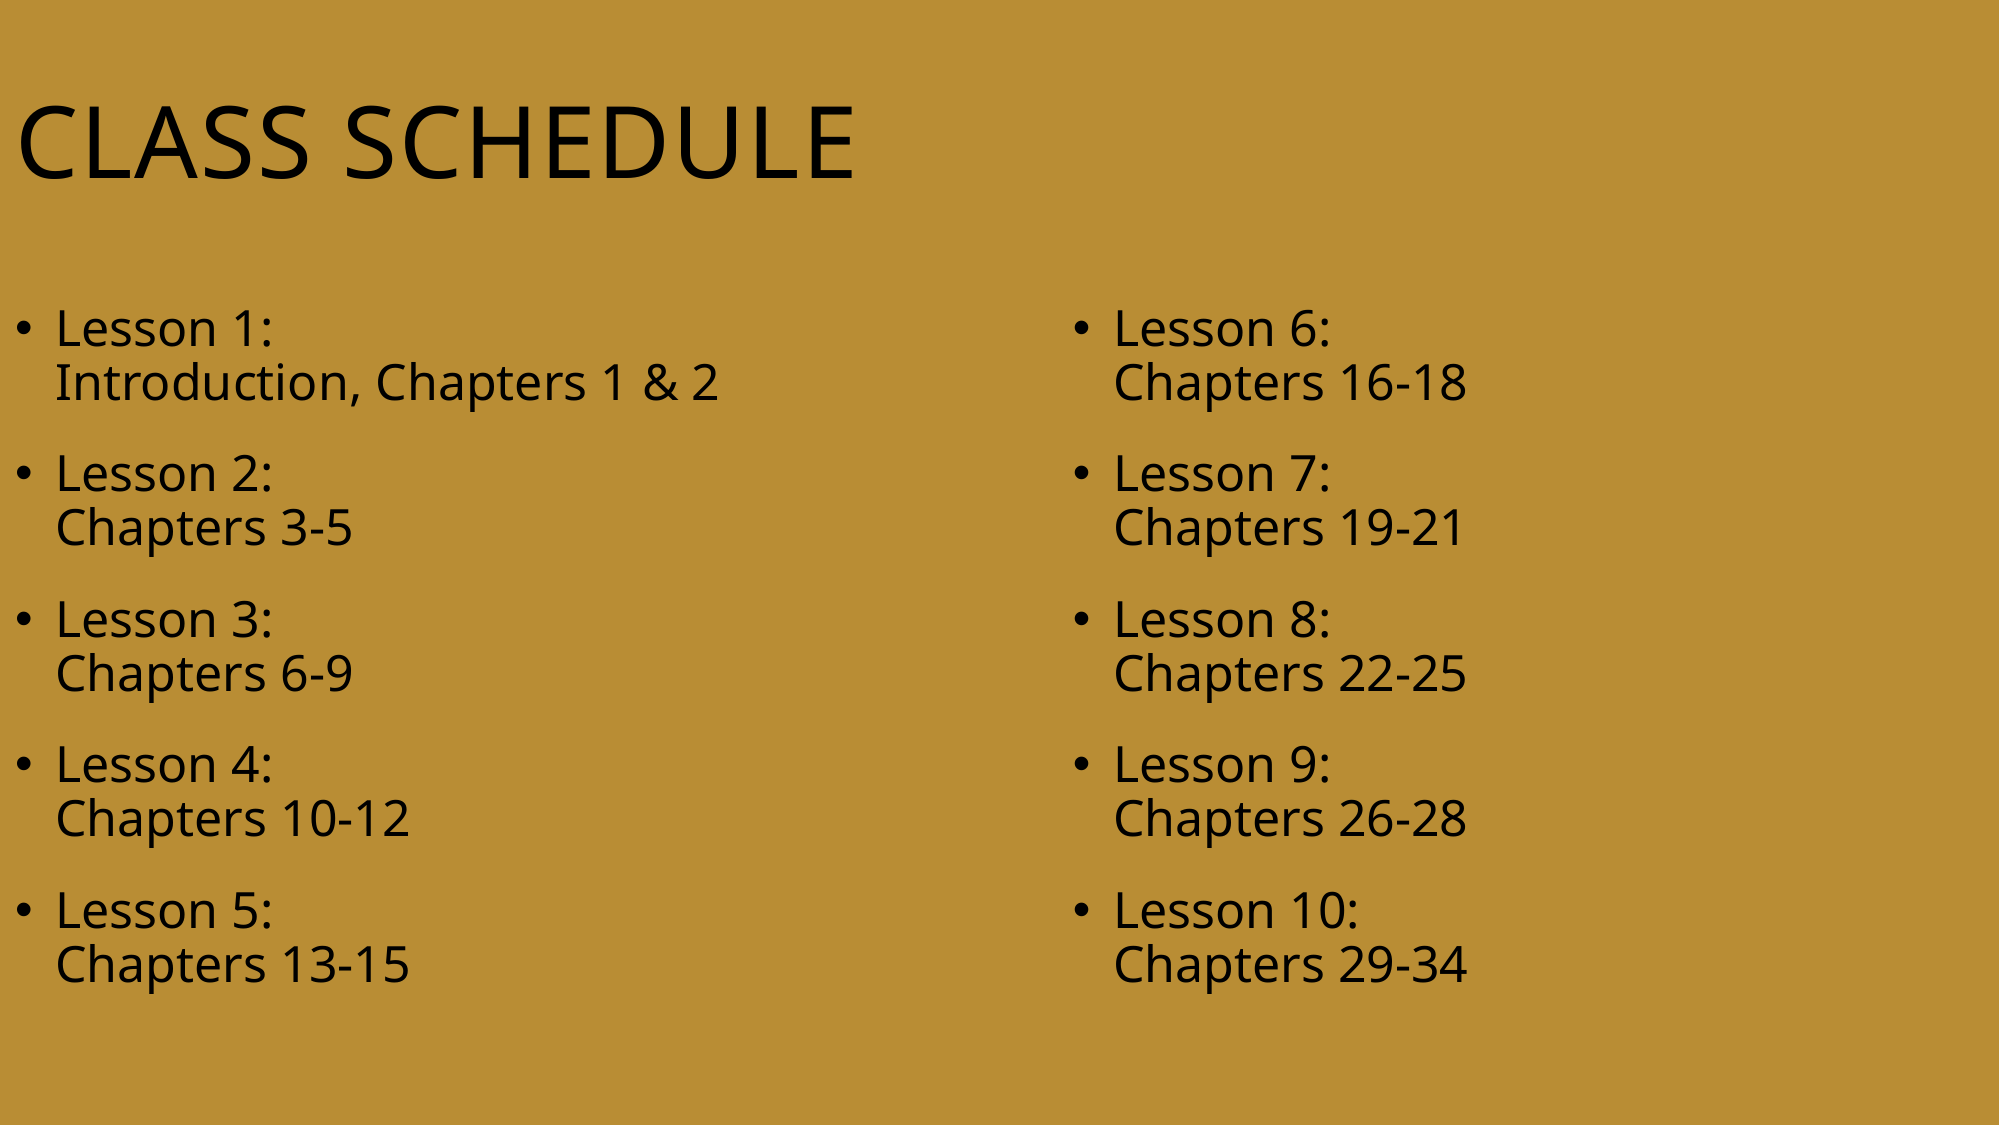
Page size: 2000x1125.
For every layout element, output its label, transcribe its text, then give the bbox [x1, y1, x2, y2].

list Lesson 1: Introduction, Chapters 1 & 2 Lesson 2: Chapters 3-5 Lesson 3: Chapters 6-9 Lesson 4: Chapters 10-12 Lesson 5: Chapters 13-15 [0, 295, 1057, 1100]
title Class Schedule [0, 70, 1600, 295]
text_box Lesson 6: Chapters 16-18 Lesson 7: Chapters 19-21 Lesson 8: Chapters 22-25 Lesson 9: Chapters 26-28 Lesson 10: Chapters 29-34 [1057, 295, 2000, 1100]
